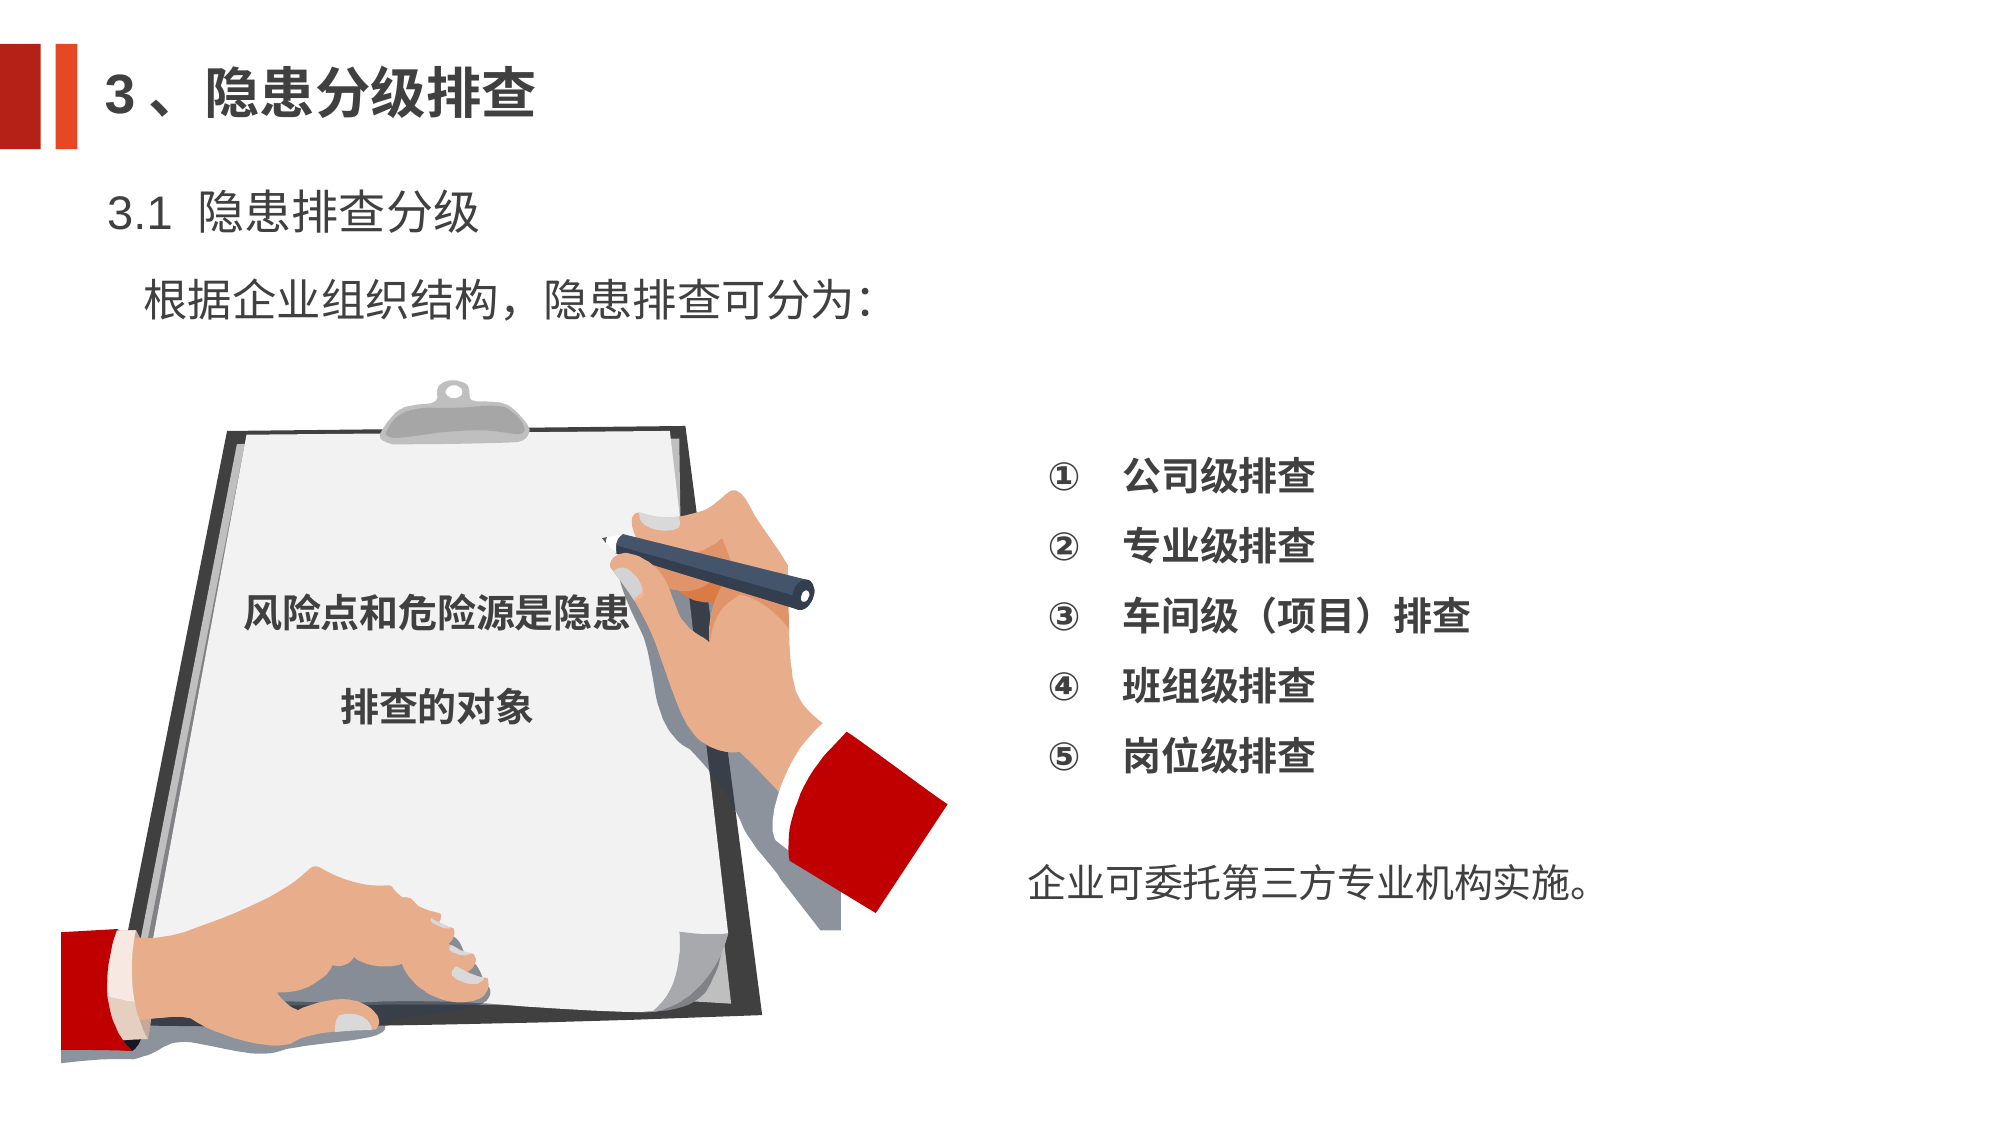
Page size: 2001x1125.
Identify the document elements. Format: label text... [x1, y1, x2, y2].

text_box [61, 380, 948, 1087]
text_box 3、隐患分级排查 [89, 50, 552, 133]
text_box 3.1 隐患排查分级 [92, 175, 577, 247]
text_box 根据企业组织结构，隐患排查可分为： [128, 264, 950, 333]
text_box 企业可委托第三方专业机构实施。 [1013, 851, 1692, 913]
text_box 公司级排查 专业级排查 车间级（项目）排查 班组级排查 岗位级排查 [1032, 421, 1589, 786]
